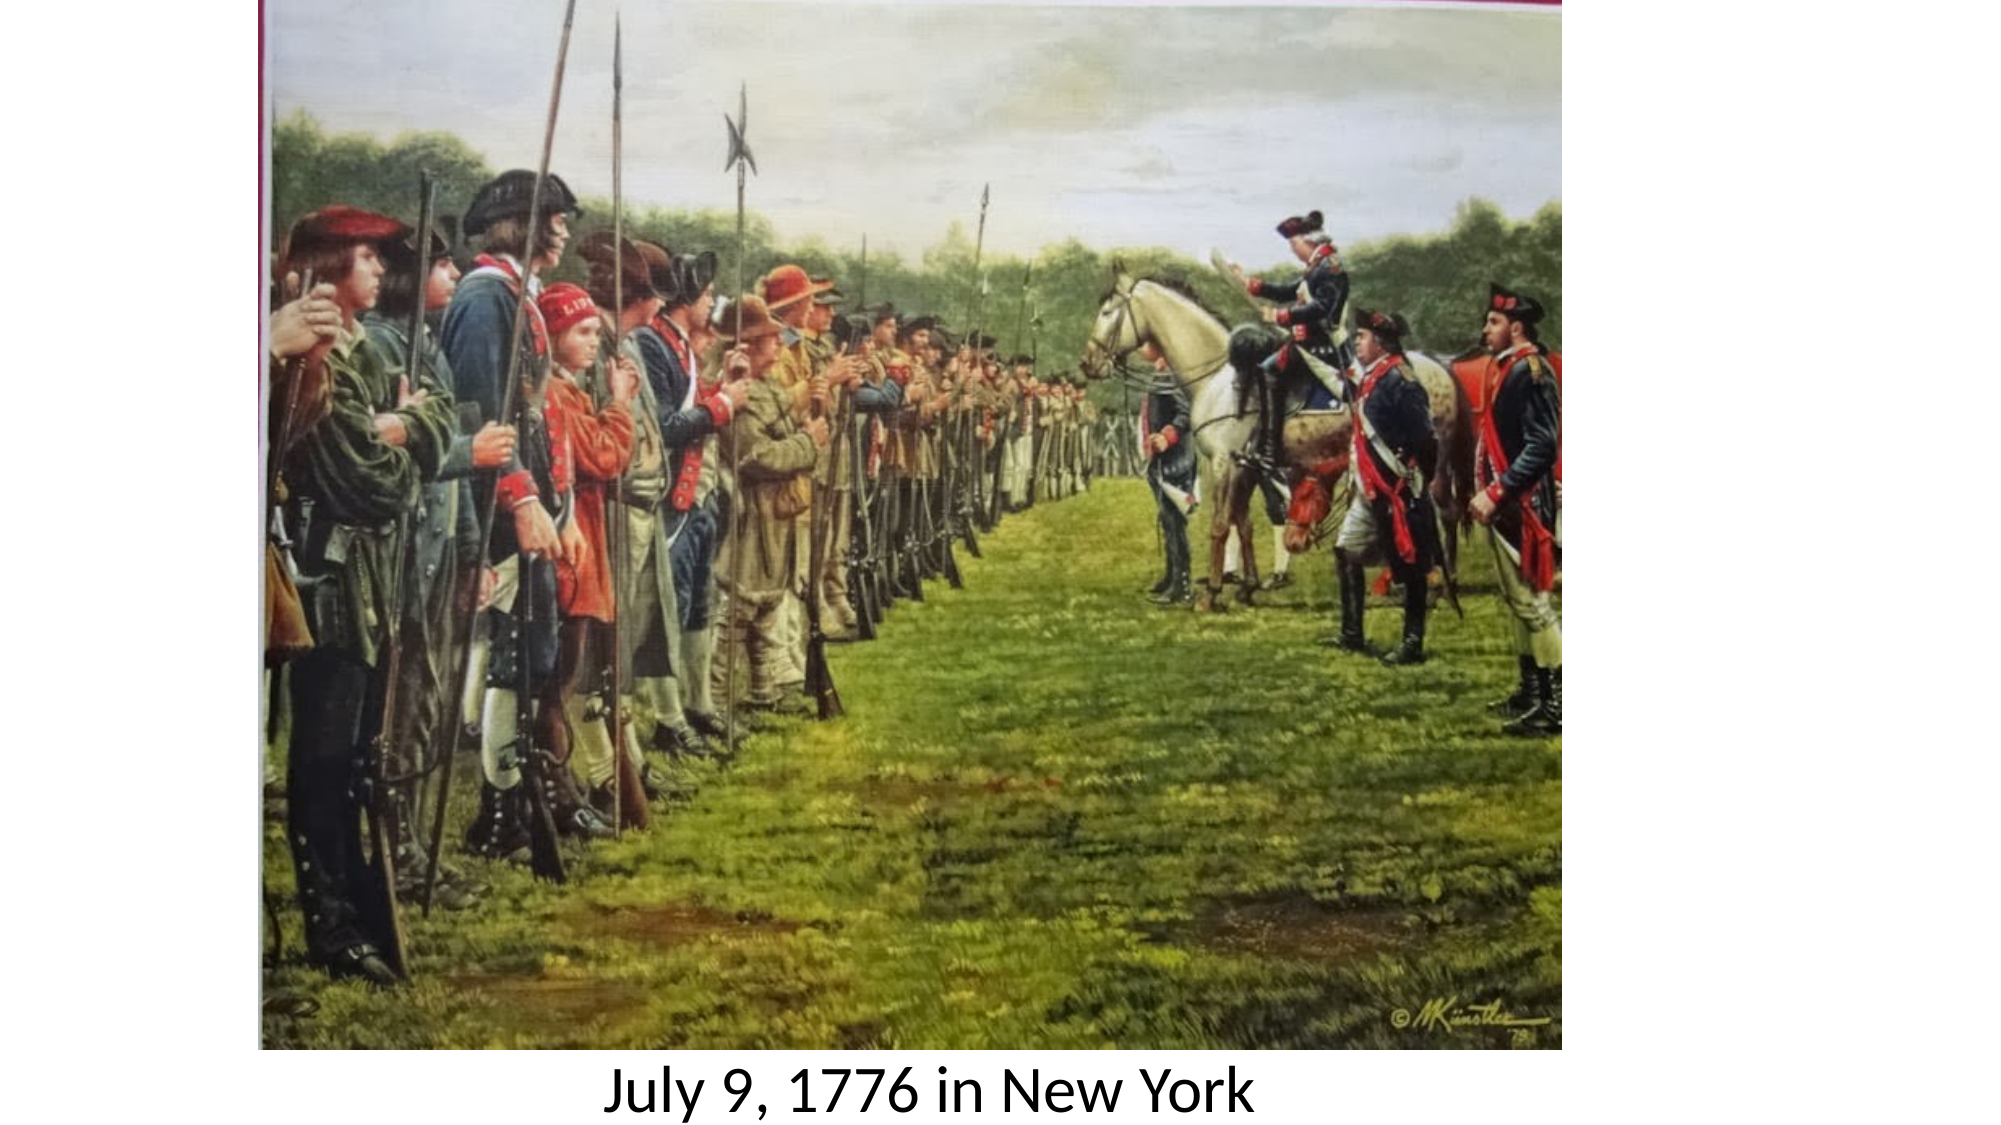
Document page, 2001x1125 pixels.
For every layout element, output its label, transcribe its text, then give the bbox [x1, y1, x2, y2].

text_box July 9, 1776 in New York [588, 1050, 1272, 1125]
picture [258, 0, 1562, 1050]
